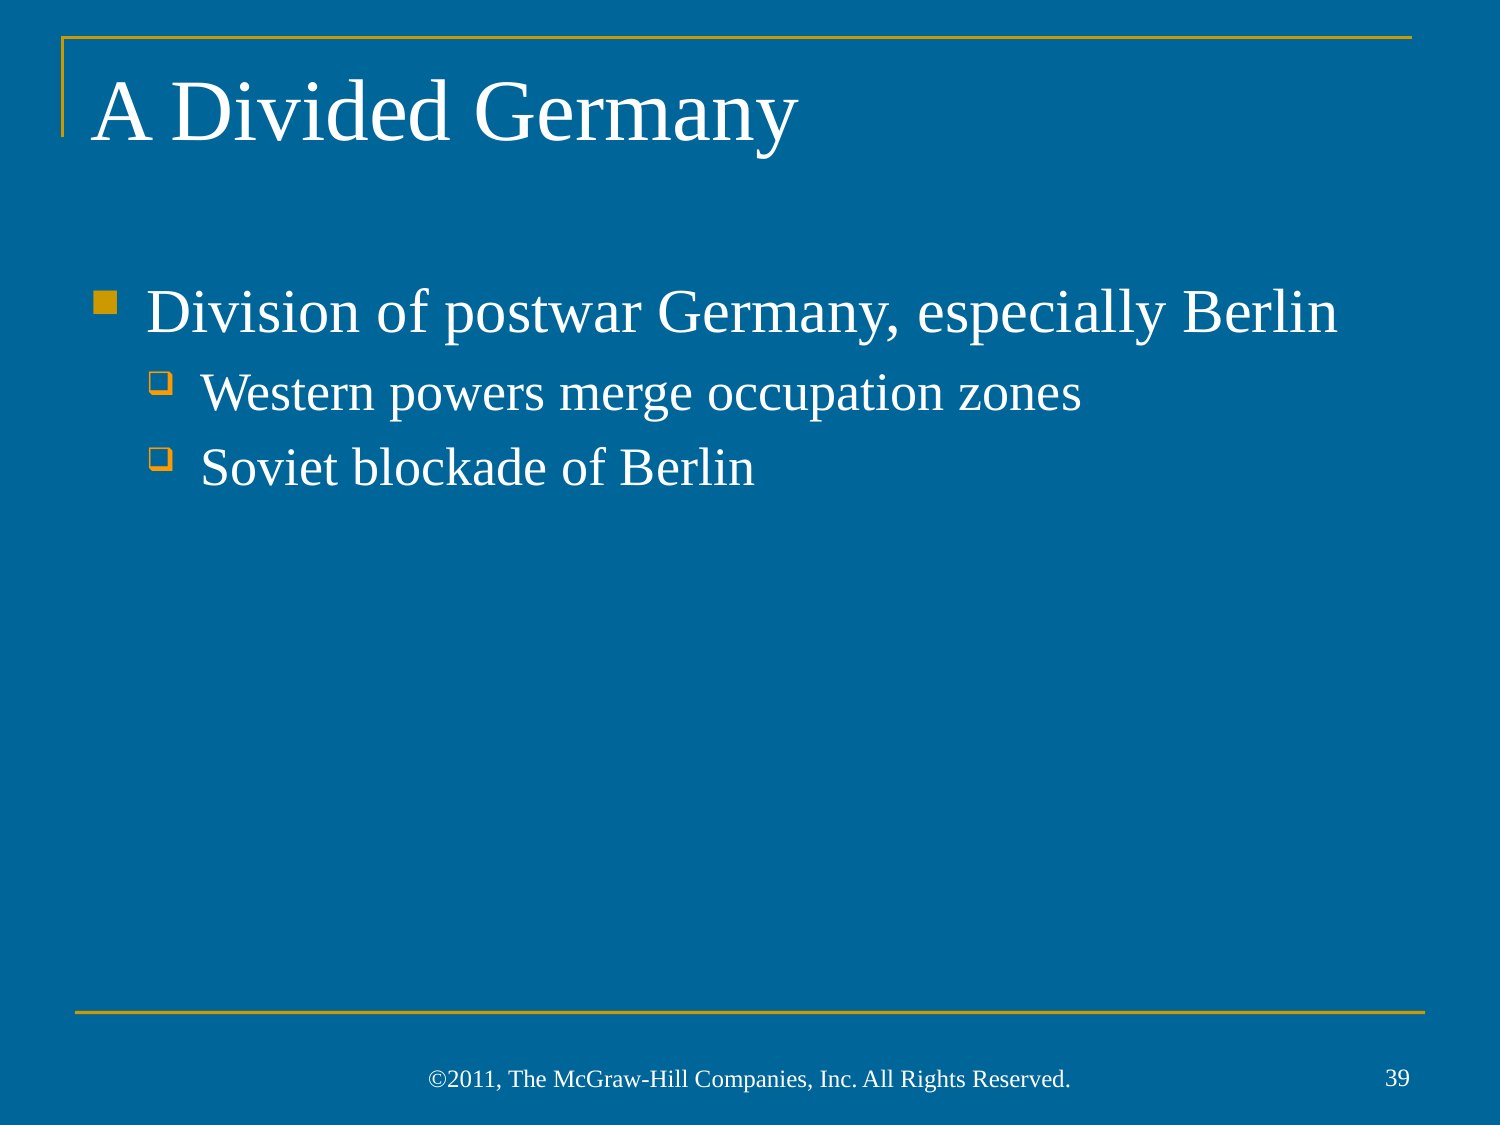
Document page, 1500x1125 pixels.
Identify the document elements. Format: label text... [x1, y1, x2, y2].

title A Divided Germany [74, 45, 1426, 233]
list Division of postwar Germany, especially Berlin Western powers merge occupation zones Soviet blockade of Berlin [74, 262, 1426, 1006]
footer ©2011, The McGraw-Hill Companies, Inc. All Rights Reserved. [324, 1024, 1176, 1101]
slide_number 39 [1074, 1023, 1426, 1100]
